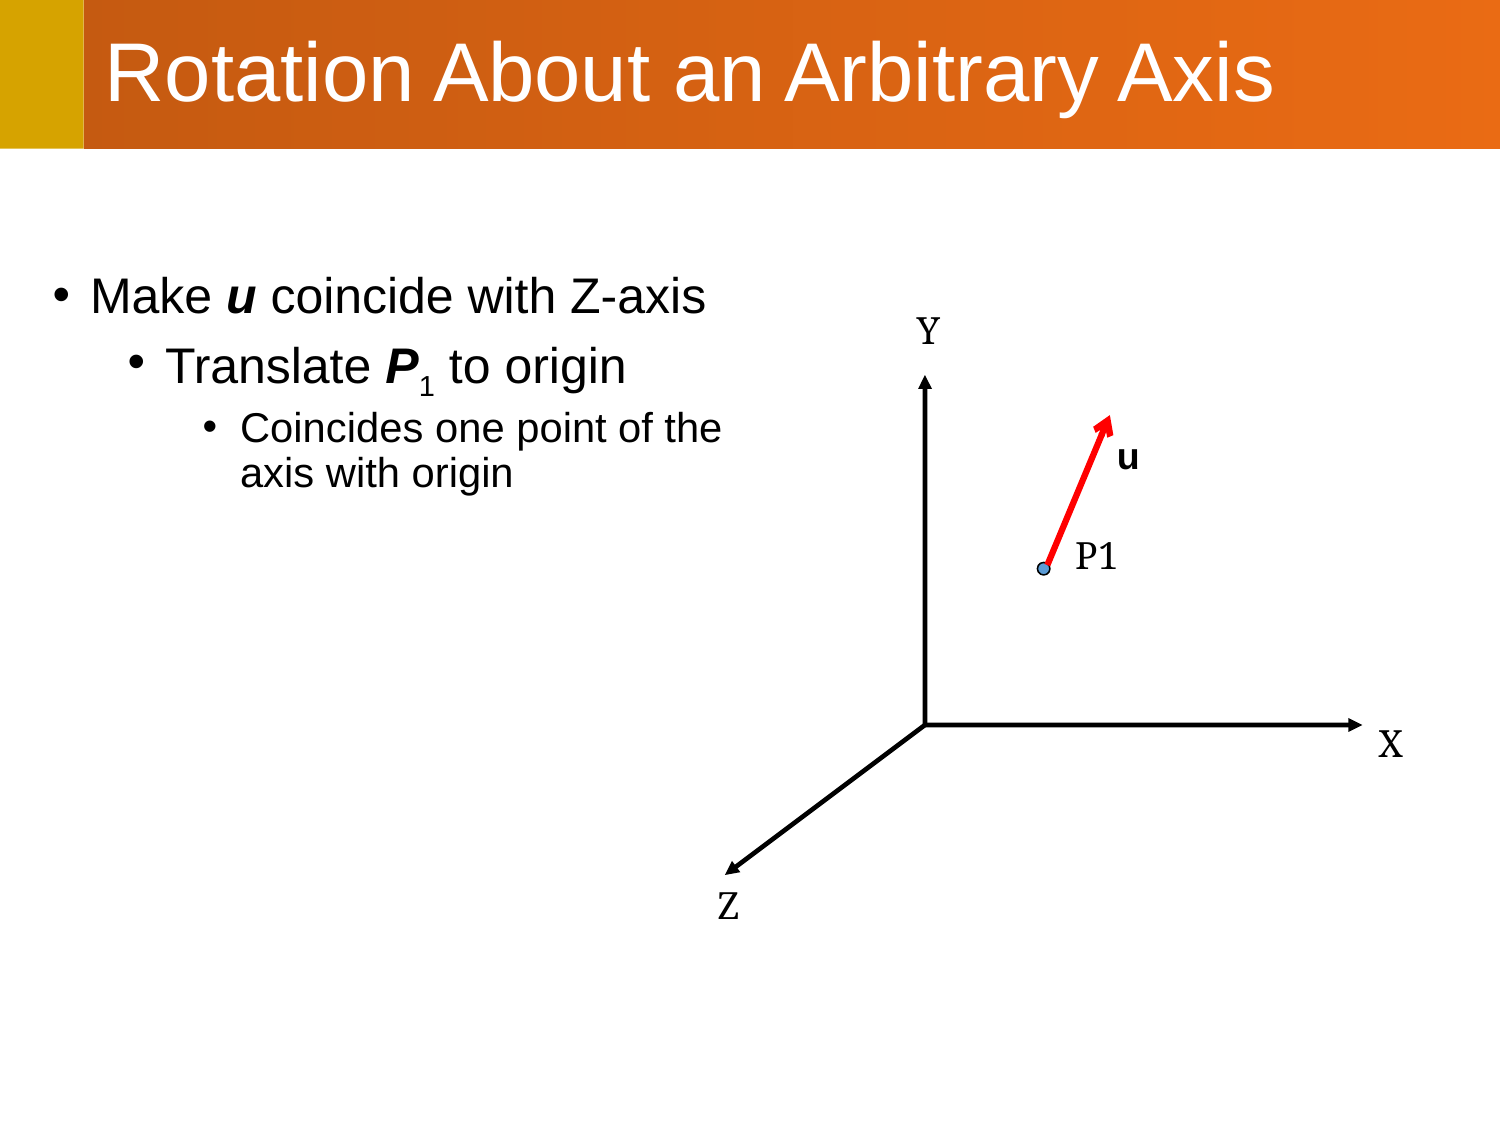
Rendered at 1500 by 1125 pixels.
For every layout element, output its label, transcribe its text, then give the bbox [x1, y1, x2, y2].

text_box [725, 724, 926, 874]
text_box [1047, 415, 1110, 566]
text_box [1037, 562, 1050, 575]
text_box u [1110, 424, 1132, 485]
text_box Y [901, 299, 956, 360]
text_box Z [702, 874, 755, 935]
title Rotation About an Arbitrary Axis [83, 0, 1500, 149]
list Make u coincide with Z-axis Translate P1 to origin Coincides one point of the axis with origin [37, 262, 750, 1063]
text_box [918, 375, 932, 724]
text_box P1 [1060, 524, 1134, 585]
text_box X [1363, 712, 1419, 773]
text_box [926, 718, 1363, 732]
